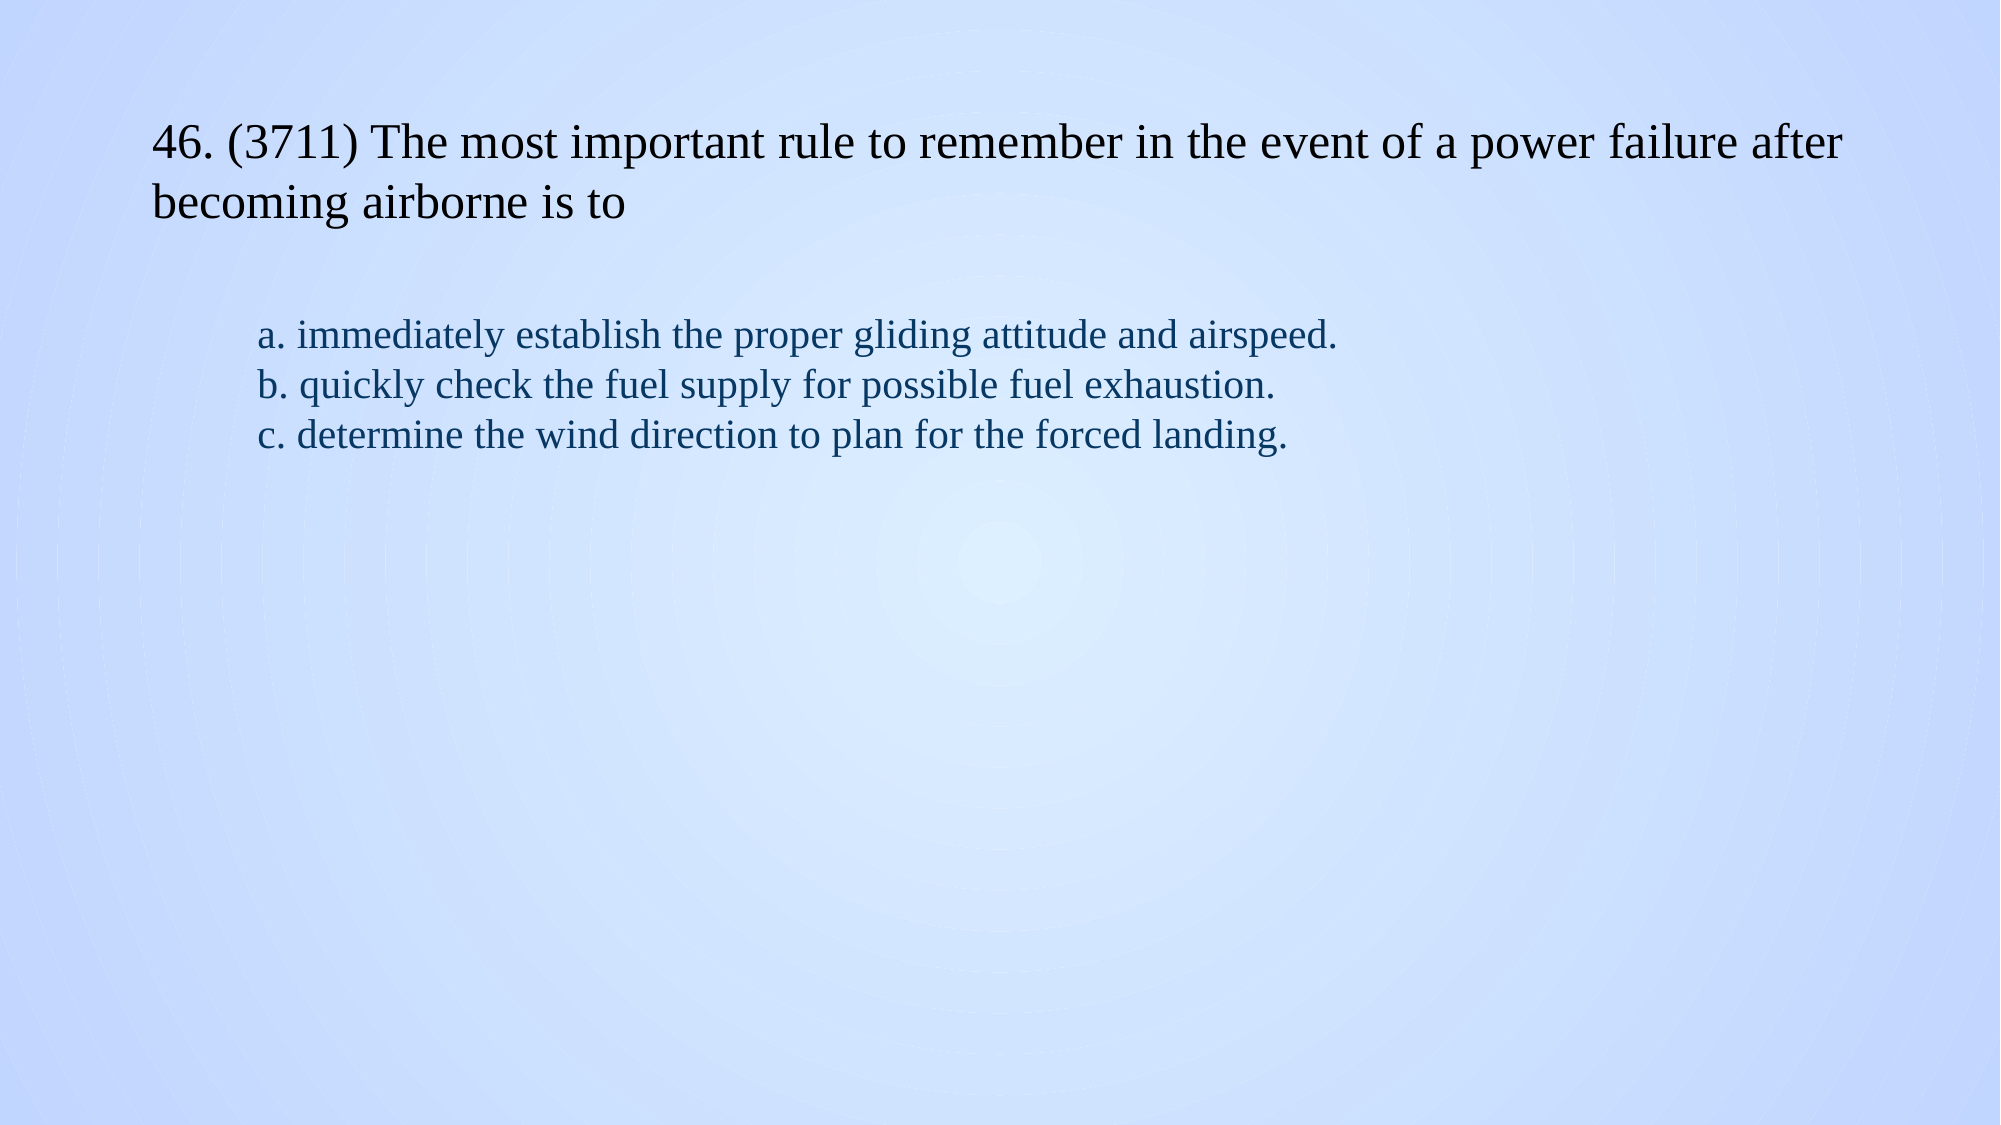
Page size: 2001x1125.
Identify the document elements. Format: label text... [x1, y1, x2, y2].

title 46. (3711) The most important rule to remember in the event of a power failure after becoming airborne is to [137, 59, 1863, 278]
list a. immediately establish the proper gliding attitude and airspeed. b. quickly check the fuel supply for possible fuel exhaustion. c. determine the wind direction to plan for the forced landing. [137, 299, 1863, 1014]
